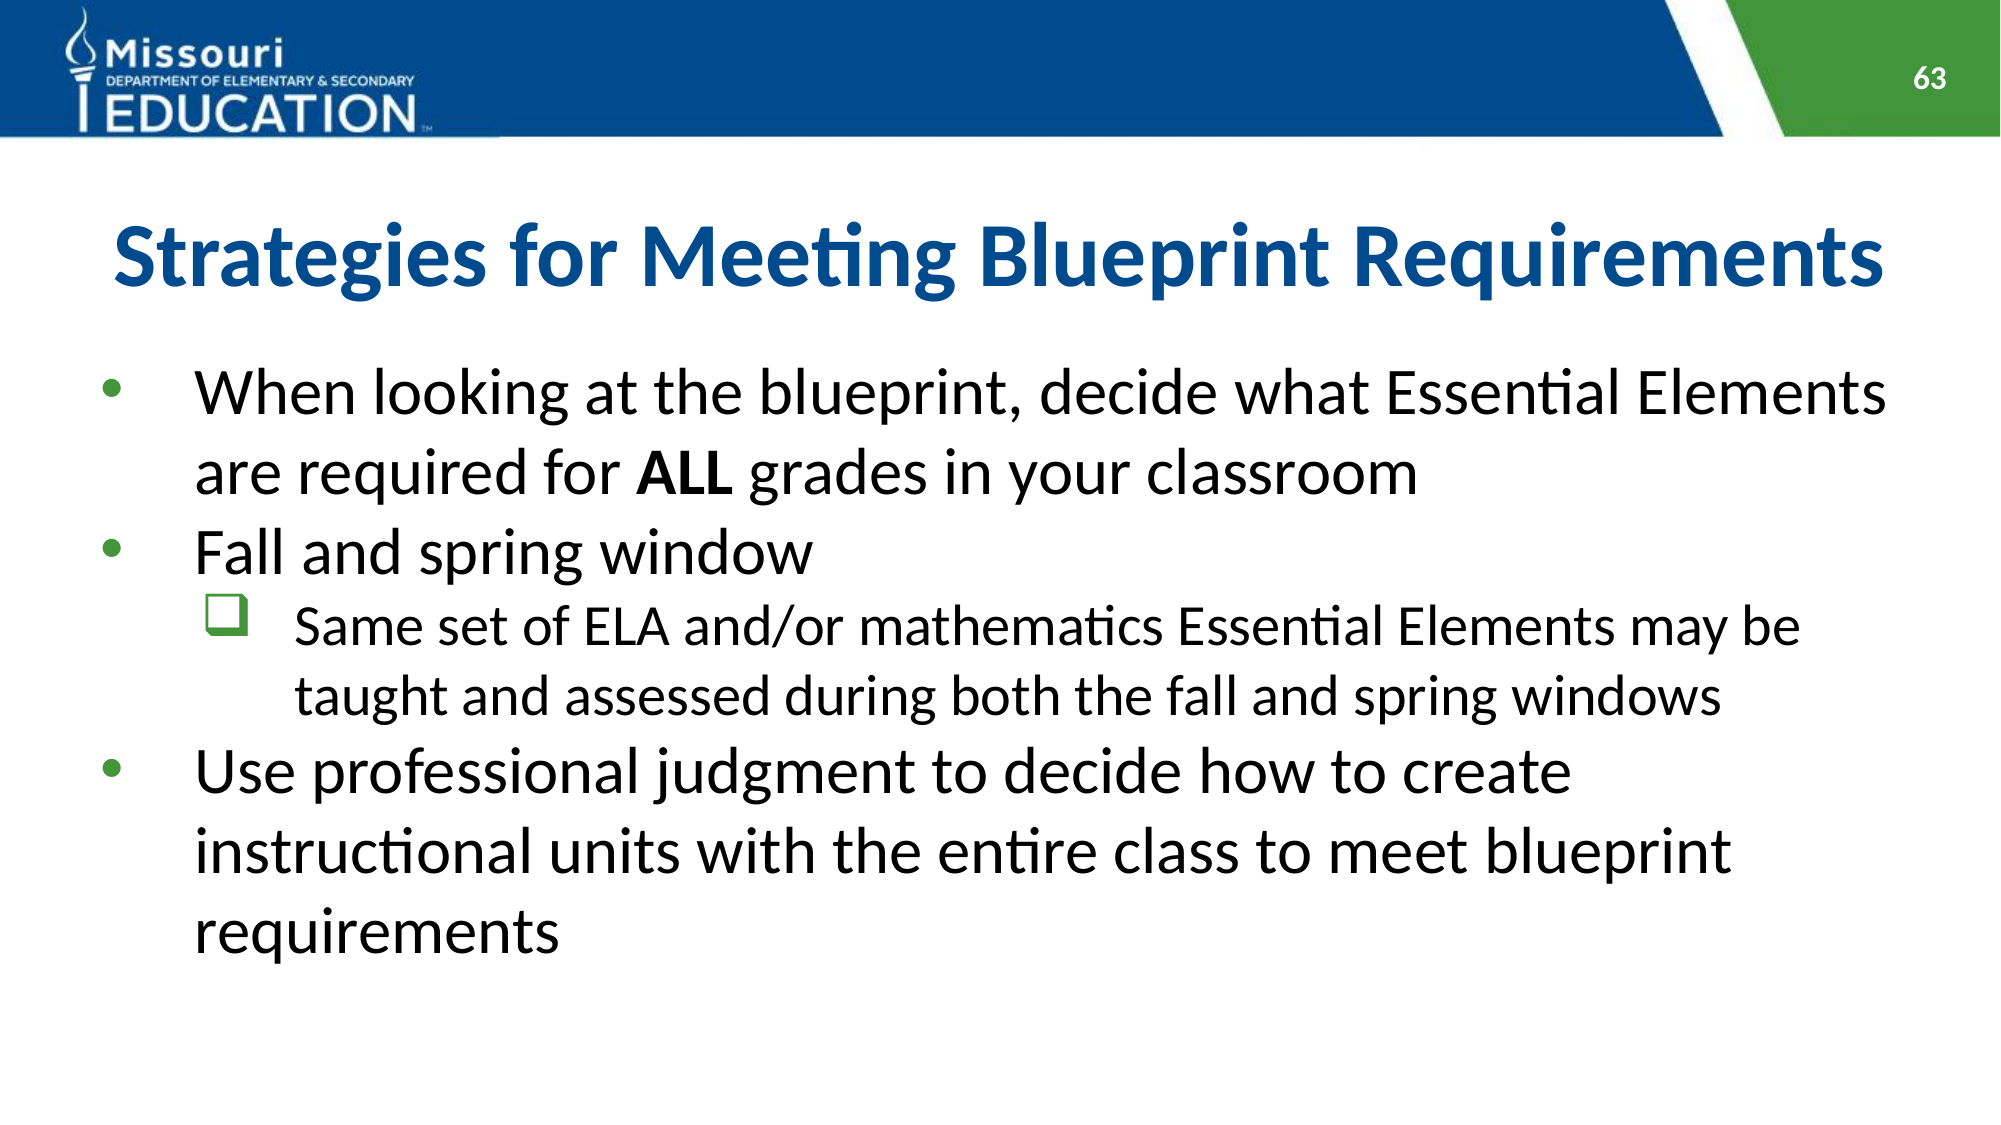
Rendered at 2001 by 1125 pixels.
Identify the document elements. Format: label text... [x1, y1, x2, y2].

picture [0, 0, 2001, 1125]
slide_number 63 [1800, 45, 1967, 106]
list When looking at the blueprint, decide what Essential Elements are required for ALL grades in your classroom Fall and spring window Same set of ELA and/or mathematics Essential Elements may be taught and assessed during both the fall and spring windows Use professional judgment to decide how to create instructional units with the entire class to meet blueprint requirements [56, 337, 1944, 1063]
title Strategies for Meeting Blueprint Requirements [56, 162, 1944, 337]
